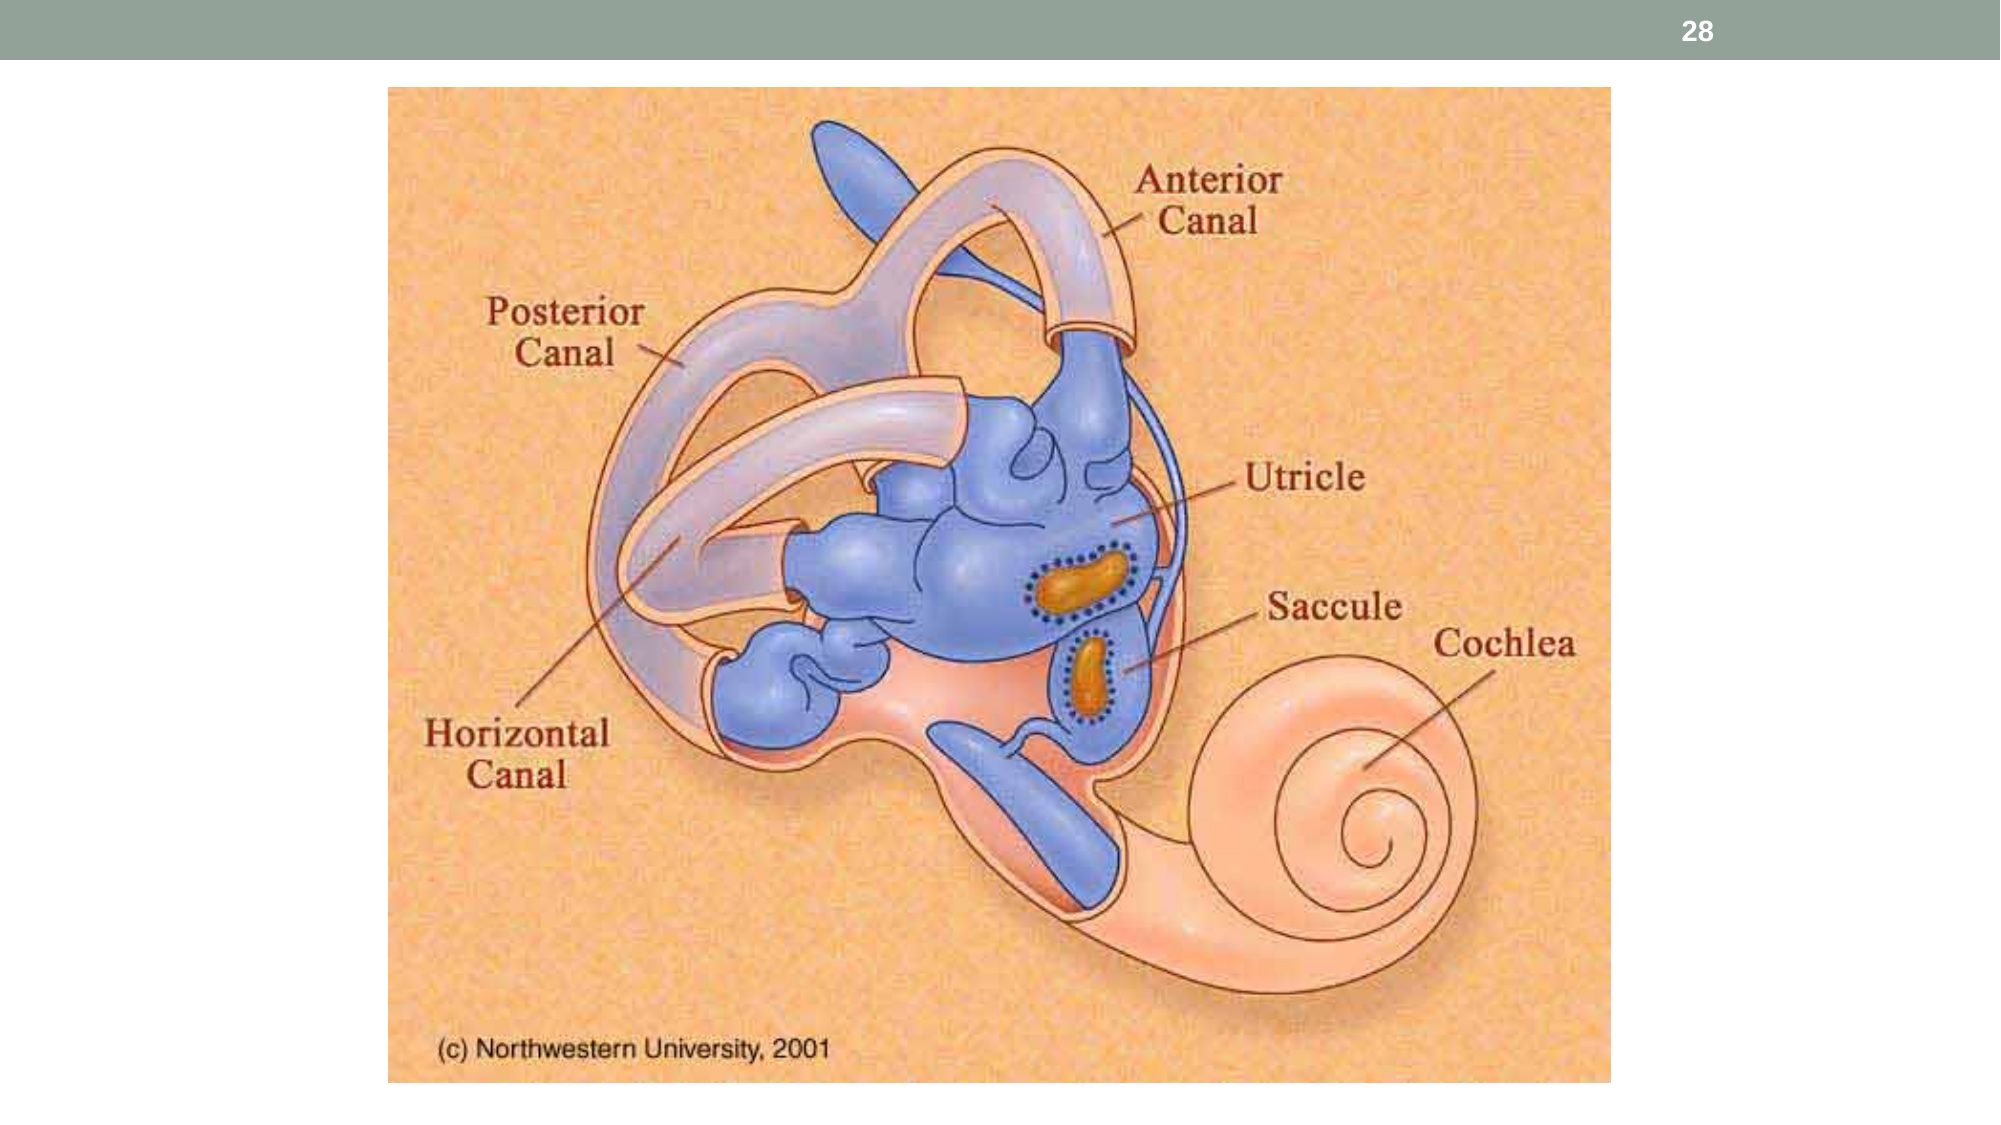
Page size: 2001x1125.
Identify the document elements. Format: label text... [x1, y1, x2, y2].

slide_number 28 [1666, 3, 1900, 57]
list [388, 87, 1612, 1083]
